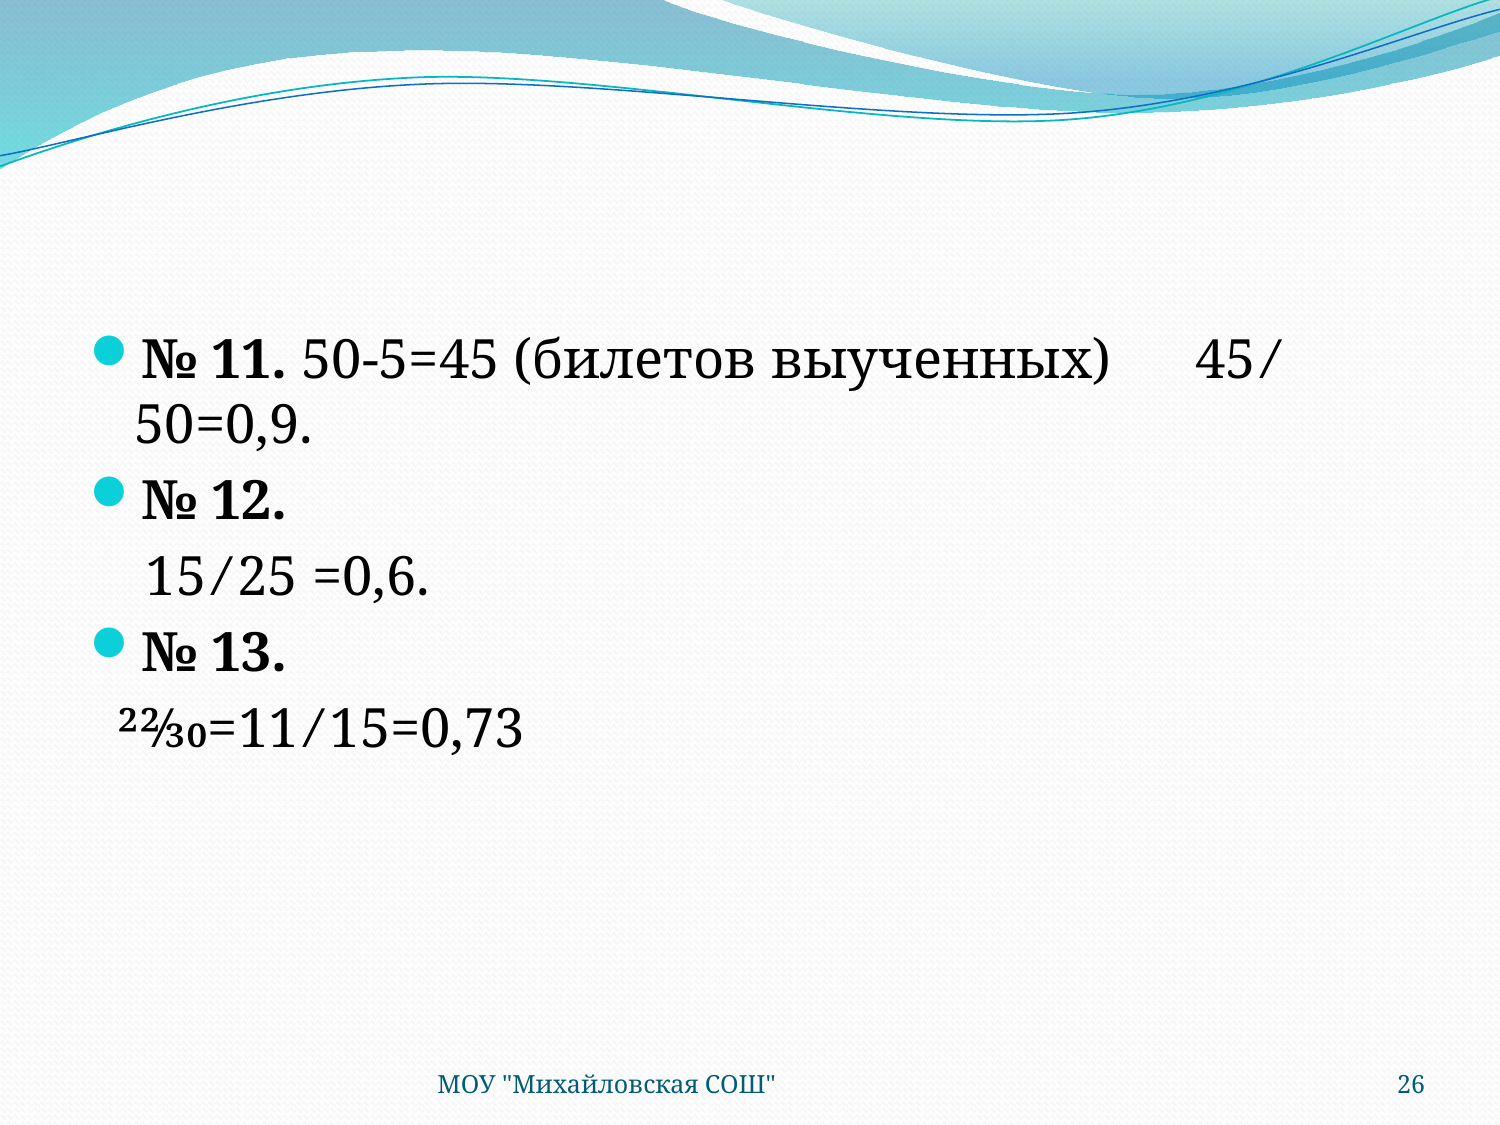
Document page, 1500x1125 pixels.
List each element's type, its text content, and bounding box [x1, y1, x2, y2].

footer МОУ "Михайловская СОШ" [437, 1042, 988, 1103]
list № 11. 50-5=45 (билетов выученных) 45 ⁄ 50=0,9. № 12. 15 ⁄ 25 =0,6. № 13. 22⁄30=11 ⁄ 15=0,73 [75, 317, 1425, 1038]
slide_number 26 [1299, 1042, 1425, 1103]
